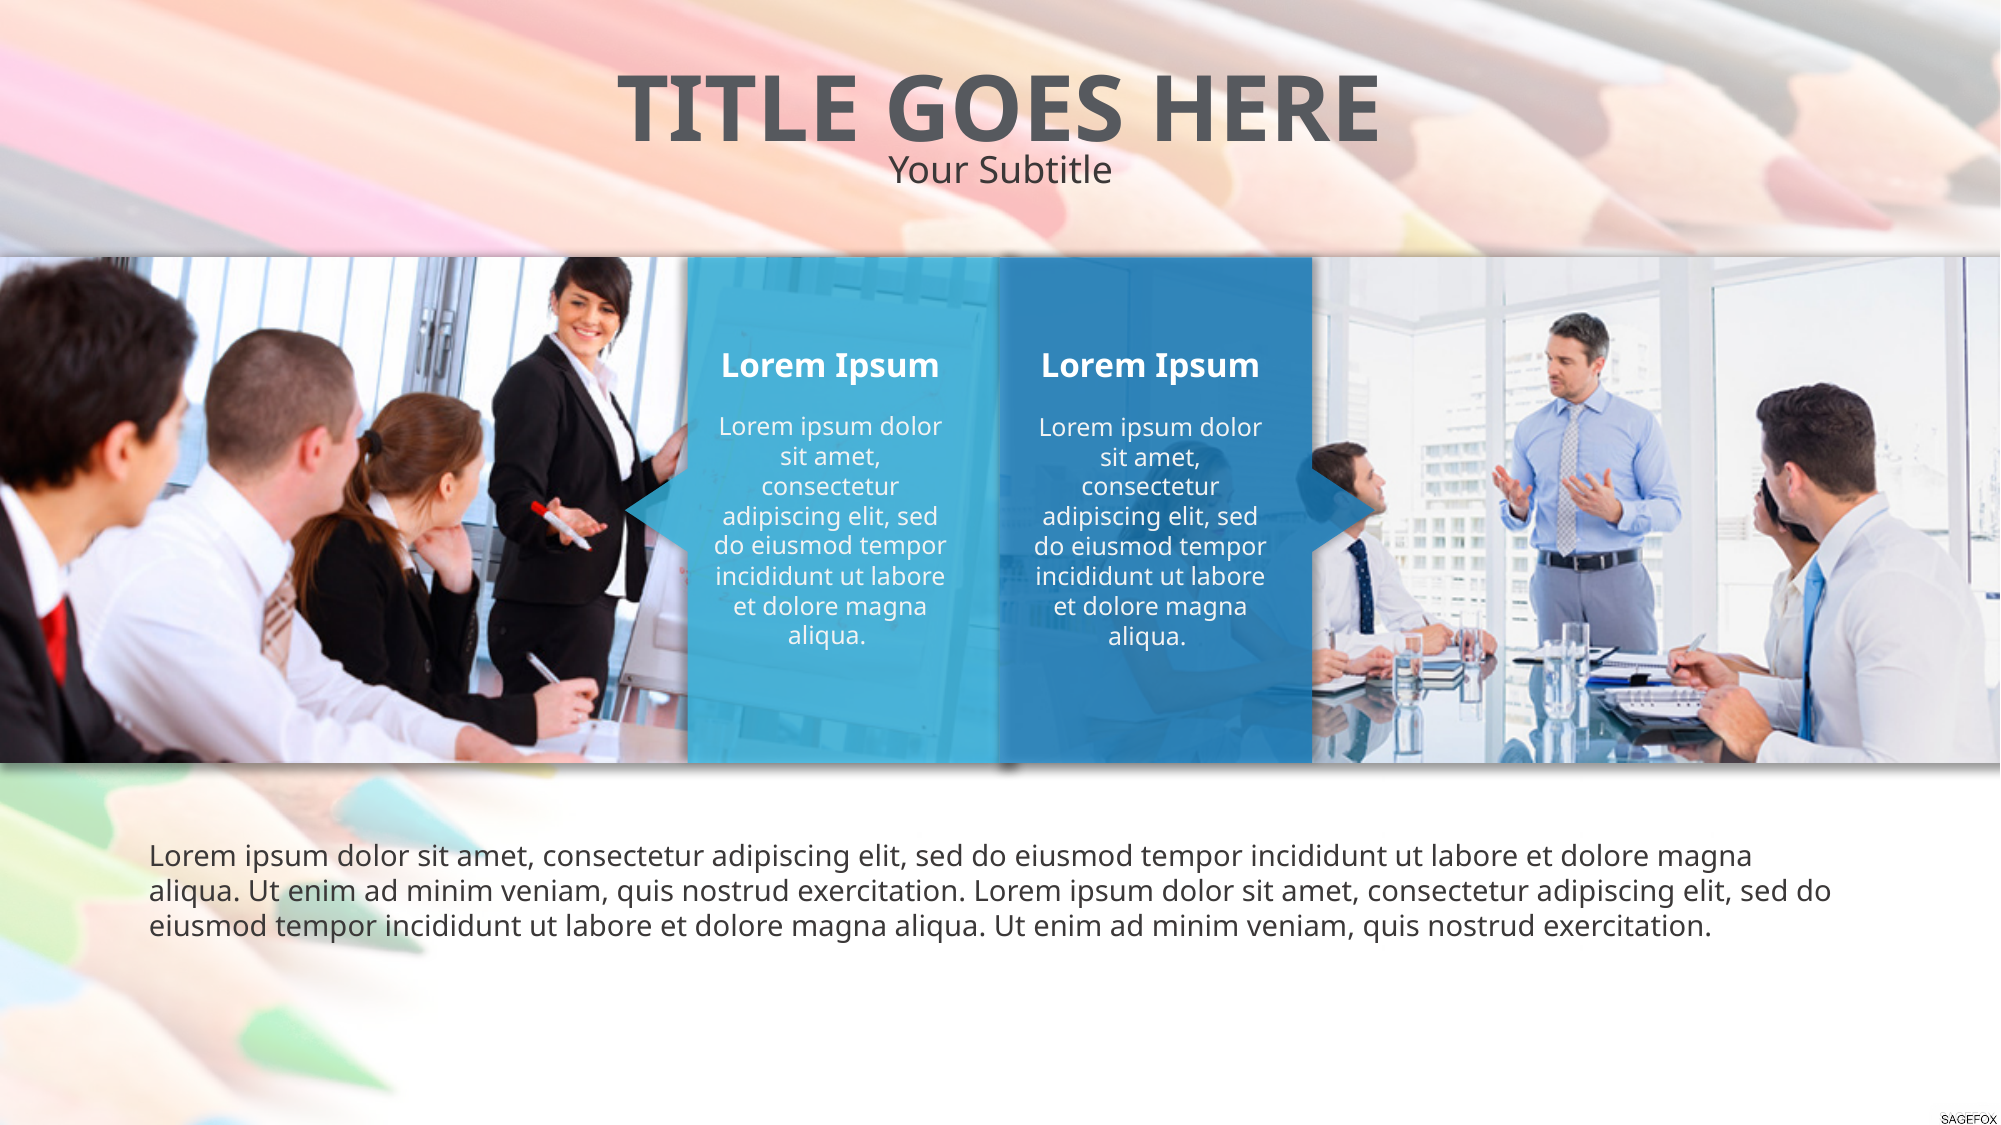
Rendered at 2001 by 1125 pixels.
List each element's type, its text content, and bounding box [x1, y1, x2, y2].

text_box [0, 256, 675, 764]
text_box Lorem ipsum dolor sit amet, consectetur adipiscing elit, sed do eiusmod tempor incididunt ut labore et dolore magna aliqua. Ut enim ad minim veniam, quis nostrud exercitation. Lorem ipsum dolor sit amet, consectetur adipiscing elit, sed do eiusmod tempor incididunt ut labore et dolore magna aliqua. Ut enim ad minim veniam, quis nostrud exercitation. [134, 830, 1866, 950]
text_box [1029, 343, 1273, 593]
text_box [998, 256, 1377, 765]
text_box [548, 42, 1452, 199]
text_box [1324, 256, 2000, 764]
text_box [622, 256, 993, 765]
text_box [708, 342, 953, 593]
picture [1938, 1114, 1999, 1125]
